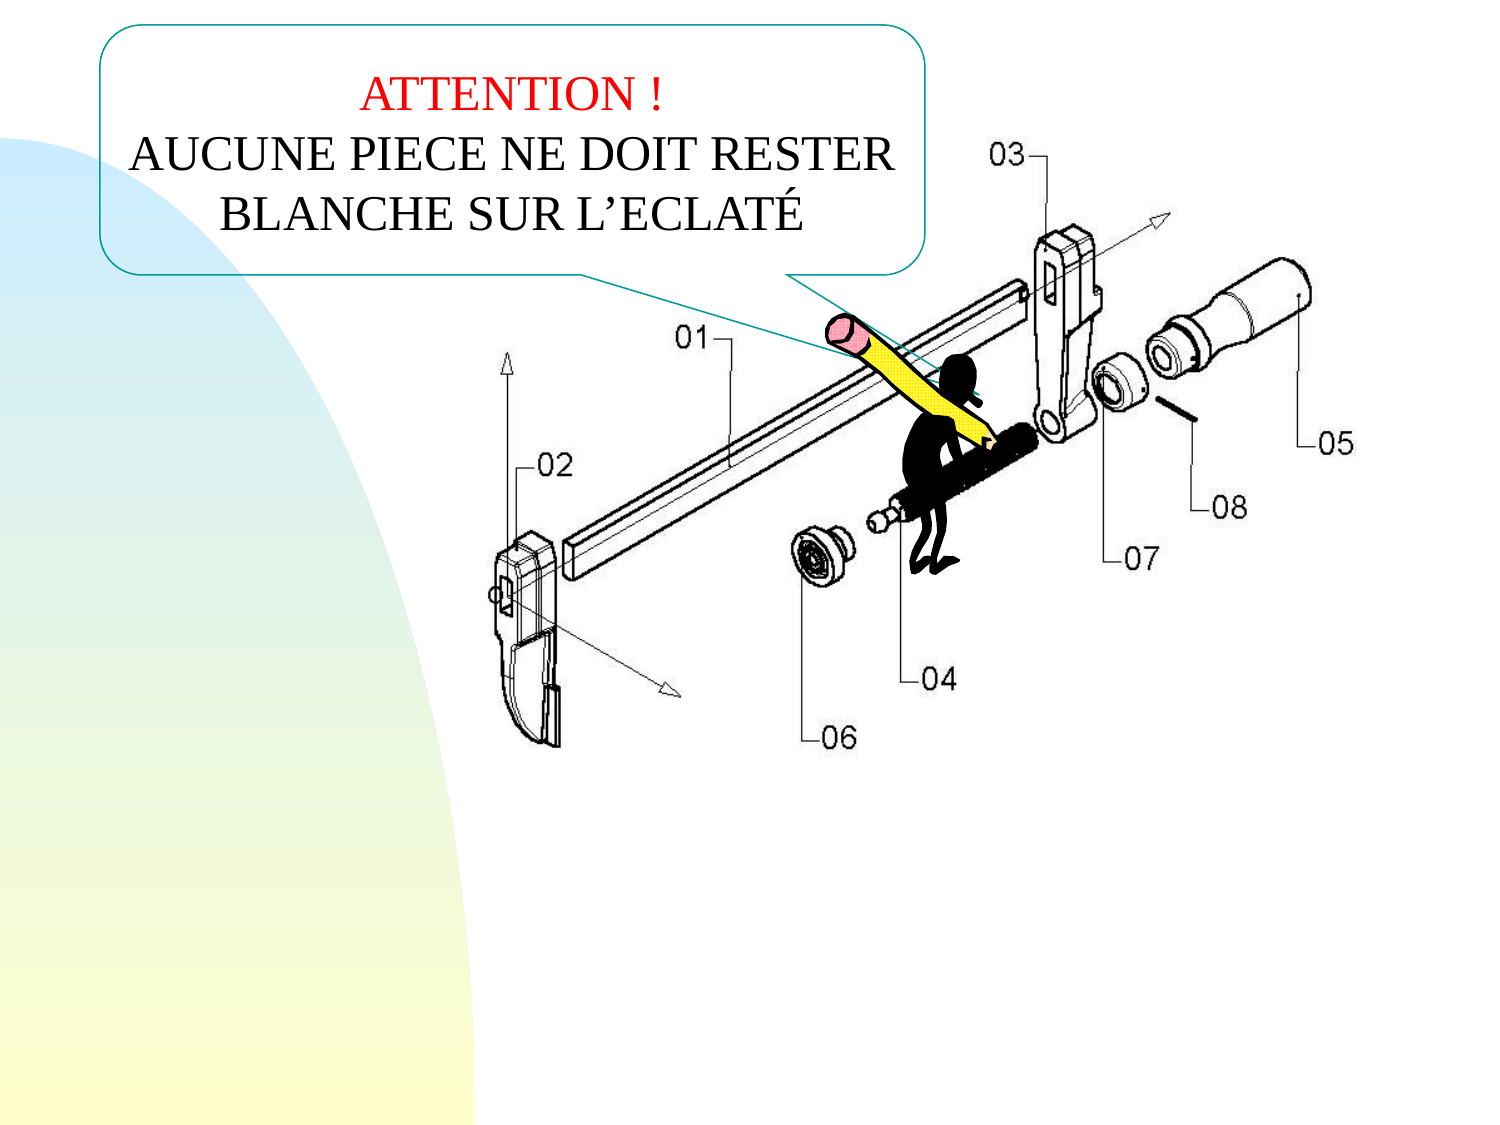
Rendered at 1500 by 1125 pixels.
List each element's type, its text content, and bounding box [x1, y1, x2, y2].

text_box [824, 312, 1015, 575]
picture [487, 137, 1357, 758]
text_box ATTENTION ! AUCUNE PIECE NE DOIT RESTER BLANCHE SUR L’ECLATÉ [99, 24, 925, 275]
